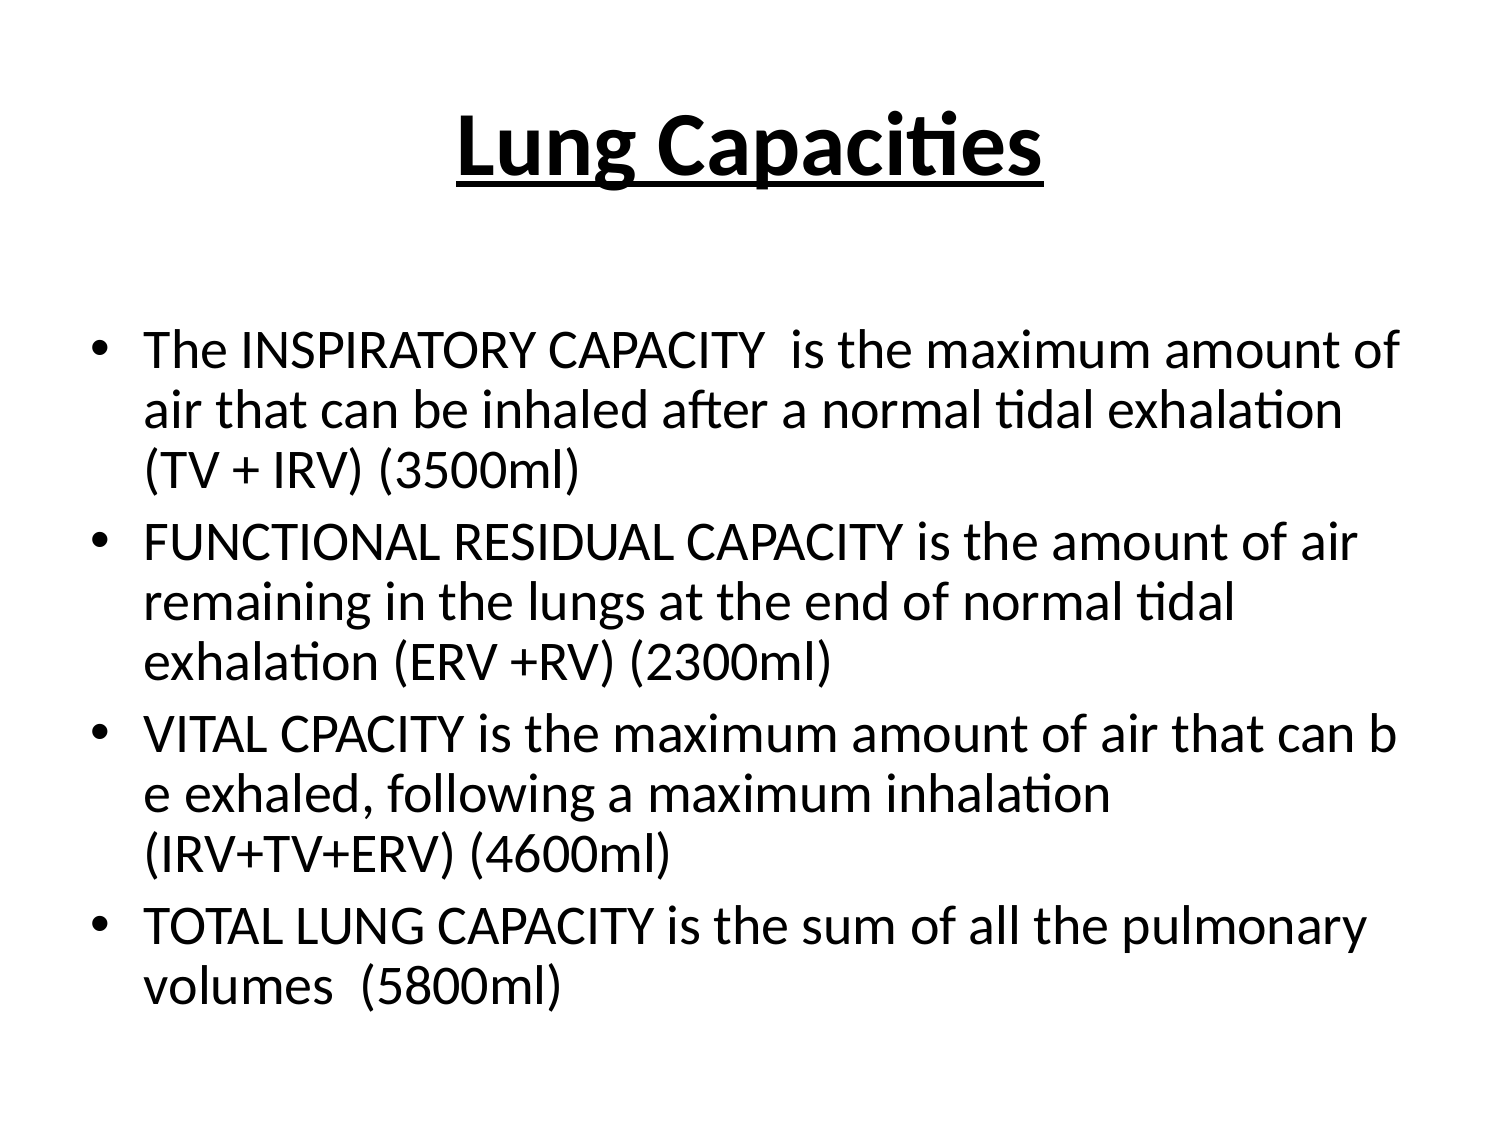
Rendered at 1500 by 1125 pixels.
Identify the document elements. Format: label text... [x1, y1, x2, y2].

title Lung Capacities [75, 45, 1425, 233]
list The INSPIRATORY CAPACITY is the maximum amount of air that can be inhaled after a normal tidal exhalation (TV + IRV) (3500ml) FUNCTIONAL RESIDUAL CAPACITY is the amount of air remaining in the lungs at the end of normal tidal exhalation (ERV +RV) (2300ml) VITAL CPACITY is the maximum amount of air that can b e exhaled, following a maximum inhalation (IRV+TV+ERV) (4600ml) TOTAL LUNG CAPACITY is the sum of all the pulmonary volumes (5800ml) [75, 312, 1425, 1025]
